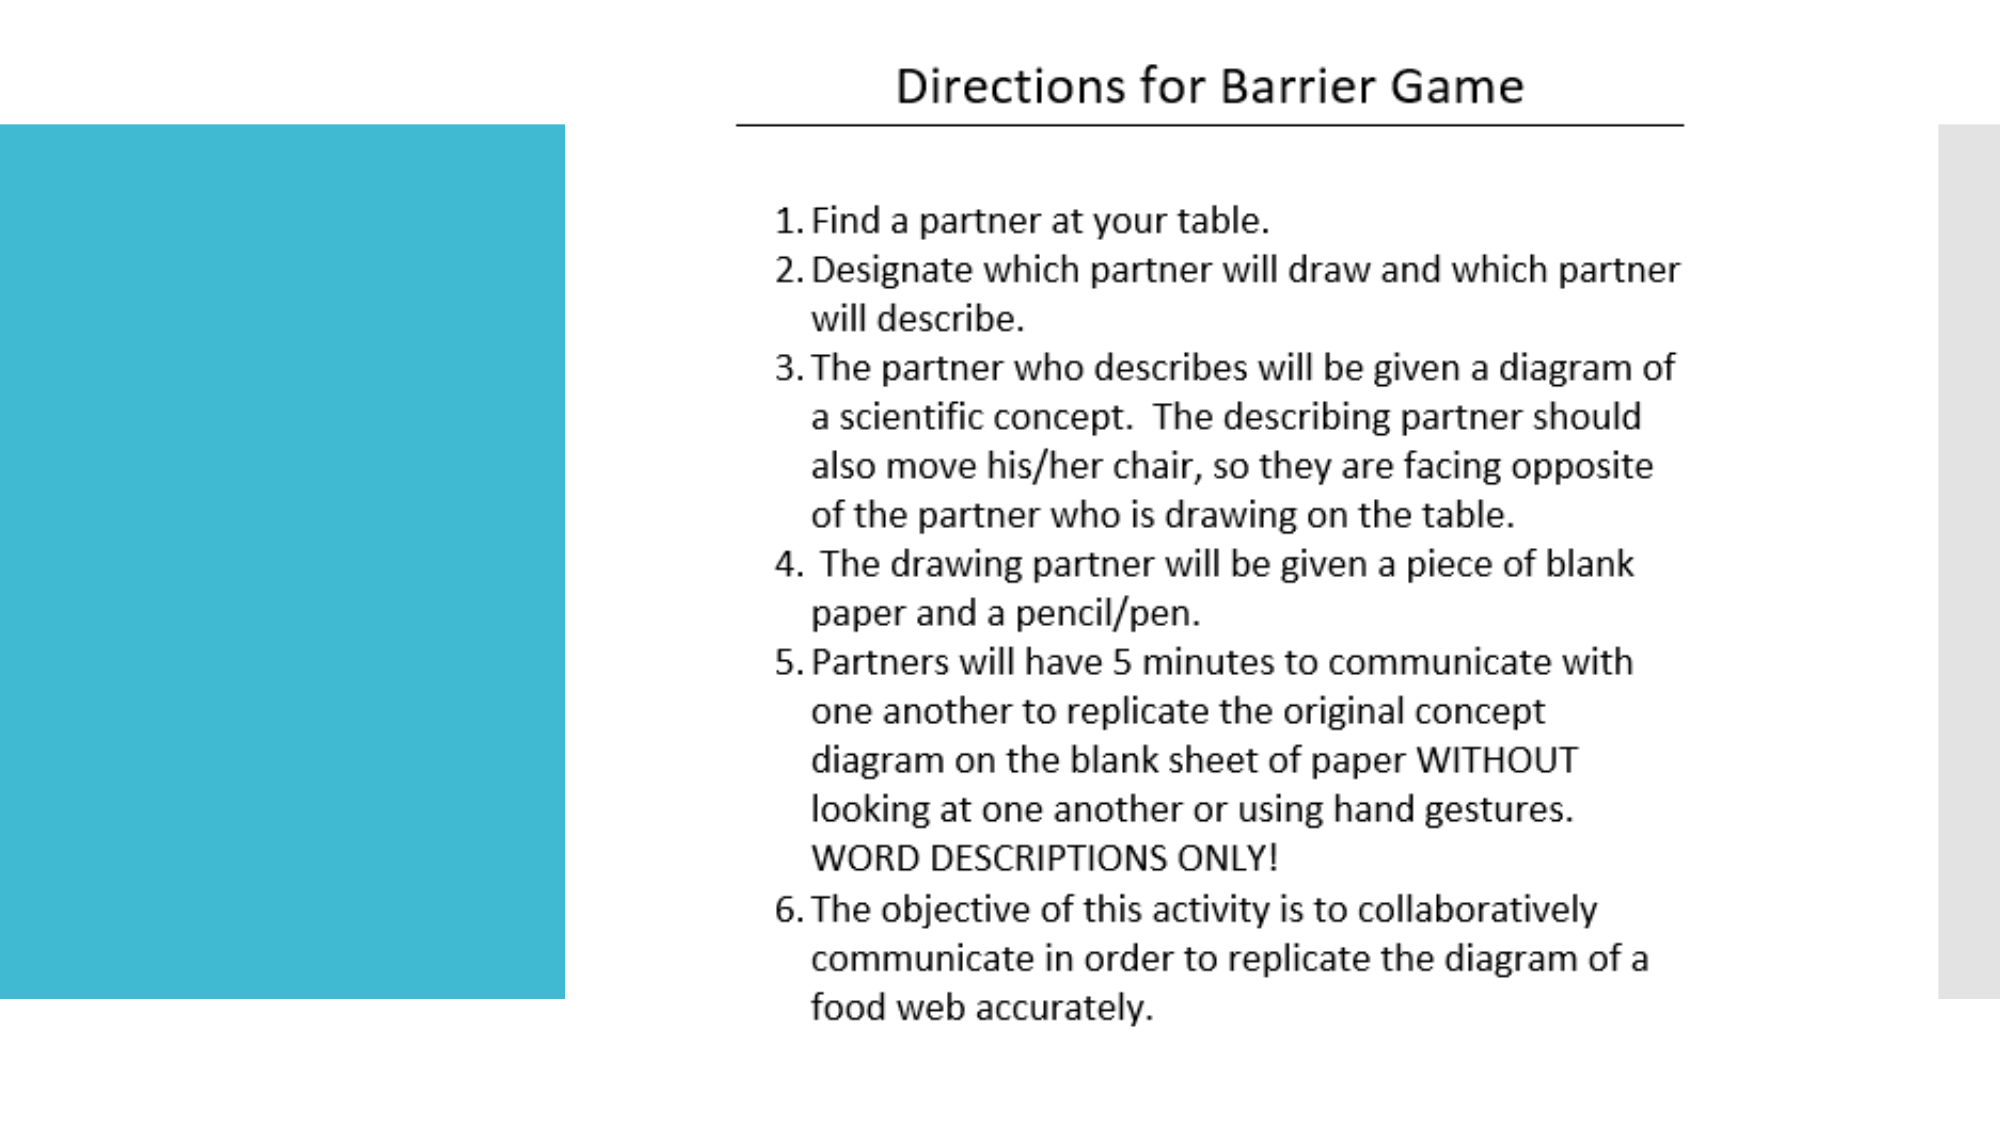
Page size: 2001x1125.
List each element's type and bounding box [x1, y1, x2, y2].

text_box [1937, 124, 2000, 1000]
text_box [0, 124, 566, 1000]
picture [726, 30, 1721, 1062]
